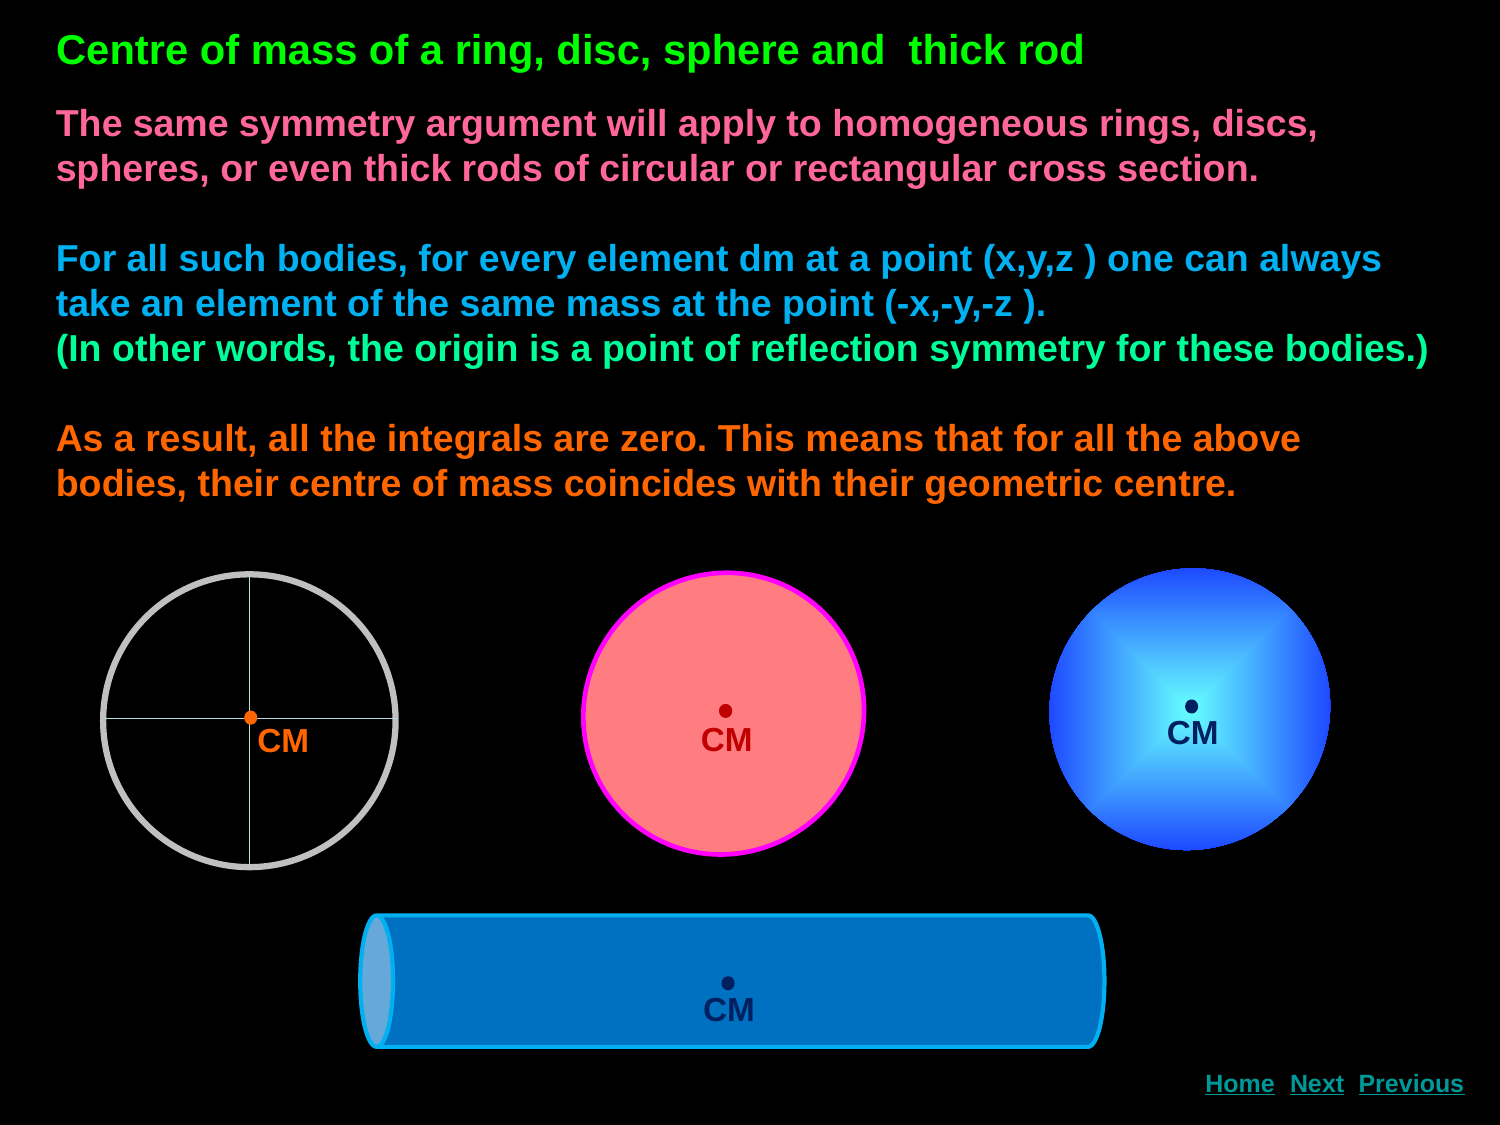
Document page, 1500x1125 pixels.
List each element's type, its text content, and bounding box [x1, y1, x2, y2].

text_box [1151, 701, 1235, 760]
text_box Home [1186, 1060, 1294, 1106]
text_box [102, 573, 398, 868]
text_box [1049, 568, 1331, 851]
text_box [241, 711, 325, 768]
text_box r sin θ [363, 918, 390, 1044]
text_box The same symmetry argument will apply to homogeneous rings, discs, spheres, or even thick rods of circular or rectangular cross section. For all such bodies, for every element dm at a point (x,y,z ) one can always take an element of the same mass at the point (-x,-y,-z ). (In other words, the origin is a point of reflection symmetry for these bodies.) As a result, all the integrals are zero. This means that for all the above bodies, their centre of mass coincides with their geometric centre. [41, 91, 1447, 511]
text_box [685, 705, 769, 767]
text_box [583, 572, 865, 855]
text_box Previous [1340, 1060, 1483, 1106]
text_box Centre of mass of a ring, disc, sphere and thick rod [41, 15, 1101, 81]
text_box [687, 978, 771, 1036]
text_box [358, 913, 1107, 1049]
text_box Next [1269, 1059, 1365, 1105]
